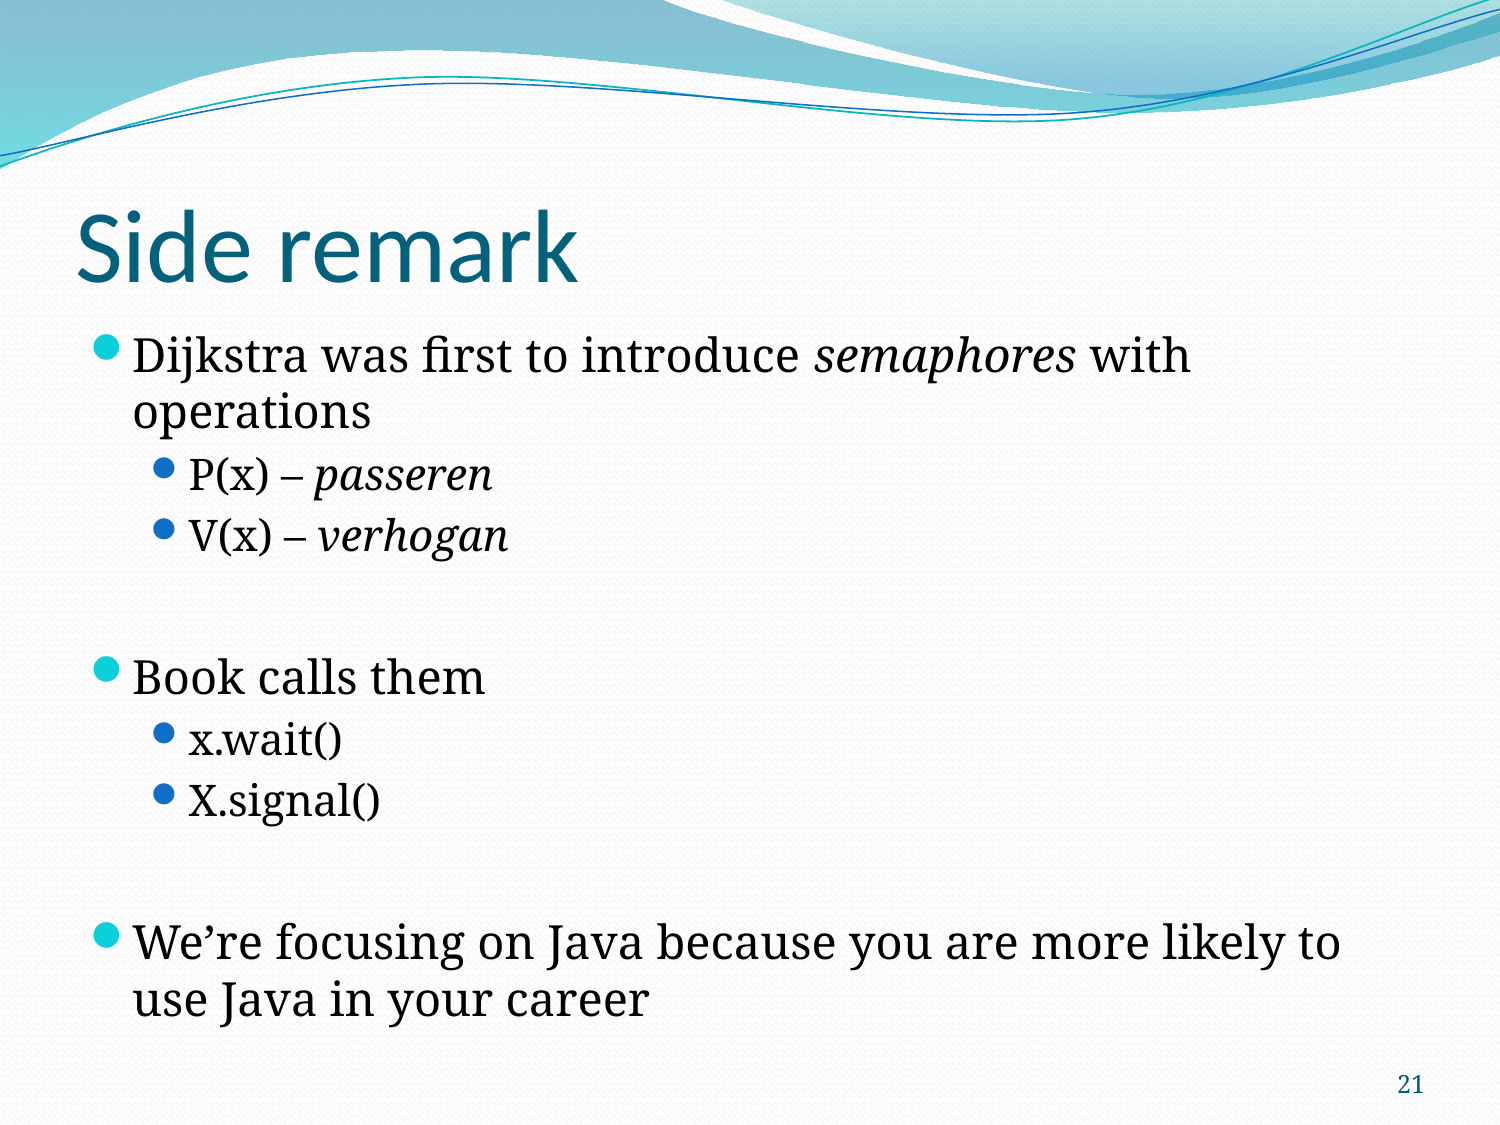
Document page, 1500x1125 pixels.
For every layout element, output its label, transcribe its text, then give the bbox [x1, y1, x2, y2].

list Dijkstra was first to introduce semaphores with operations P(x) – passeren V(x) – verhogan Book calls them x.wait() X.signal() We’re focusing on Java because you are more likely to use Java in your career [75, 317, 1425, 1038]
slide_number 21 [1299, 1042, 1425, 1103]
title Side remark [75, 115, 1425, 303]
